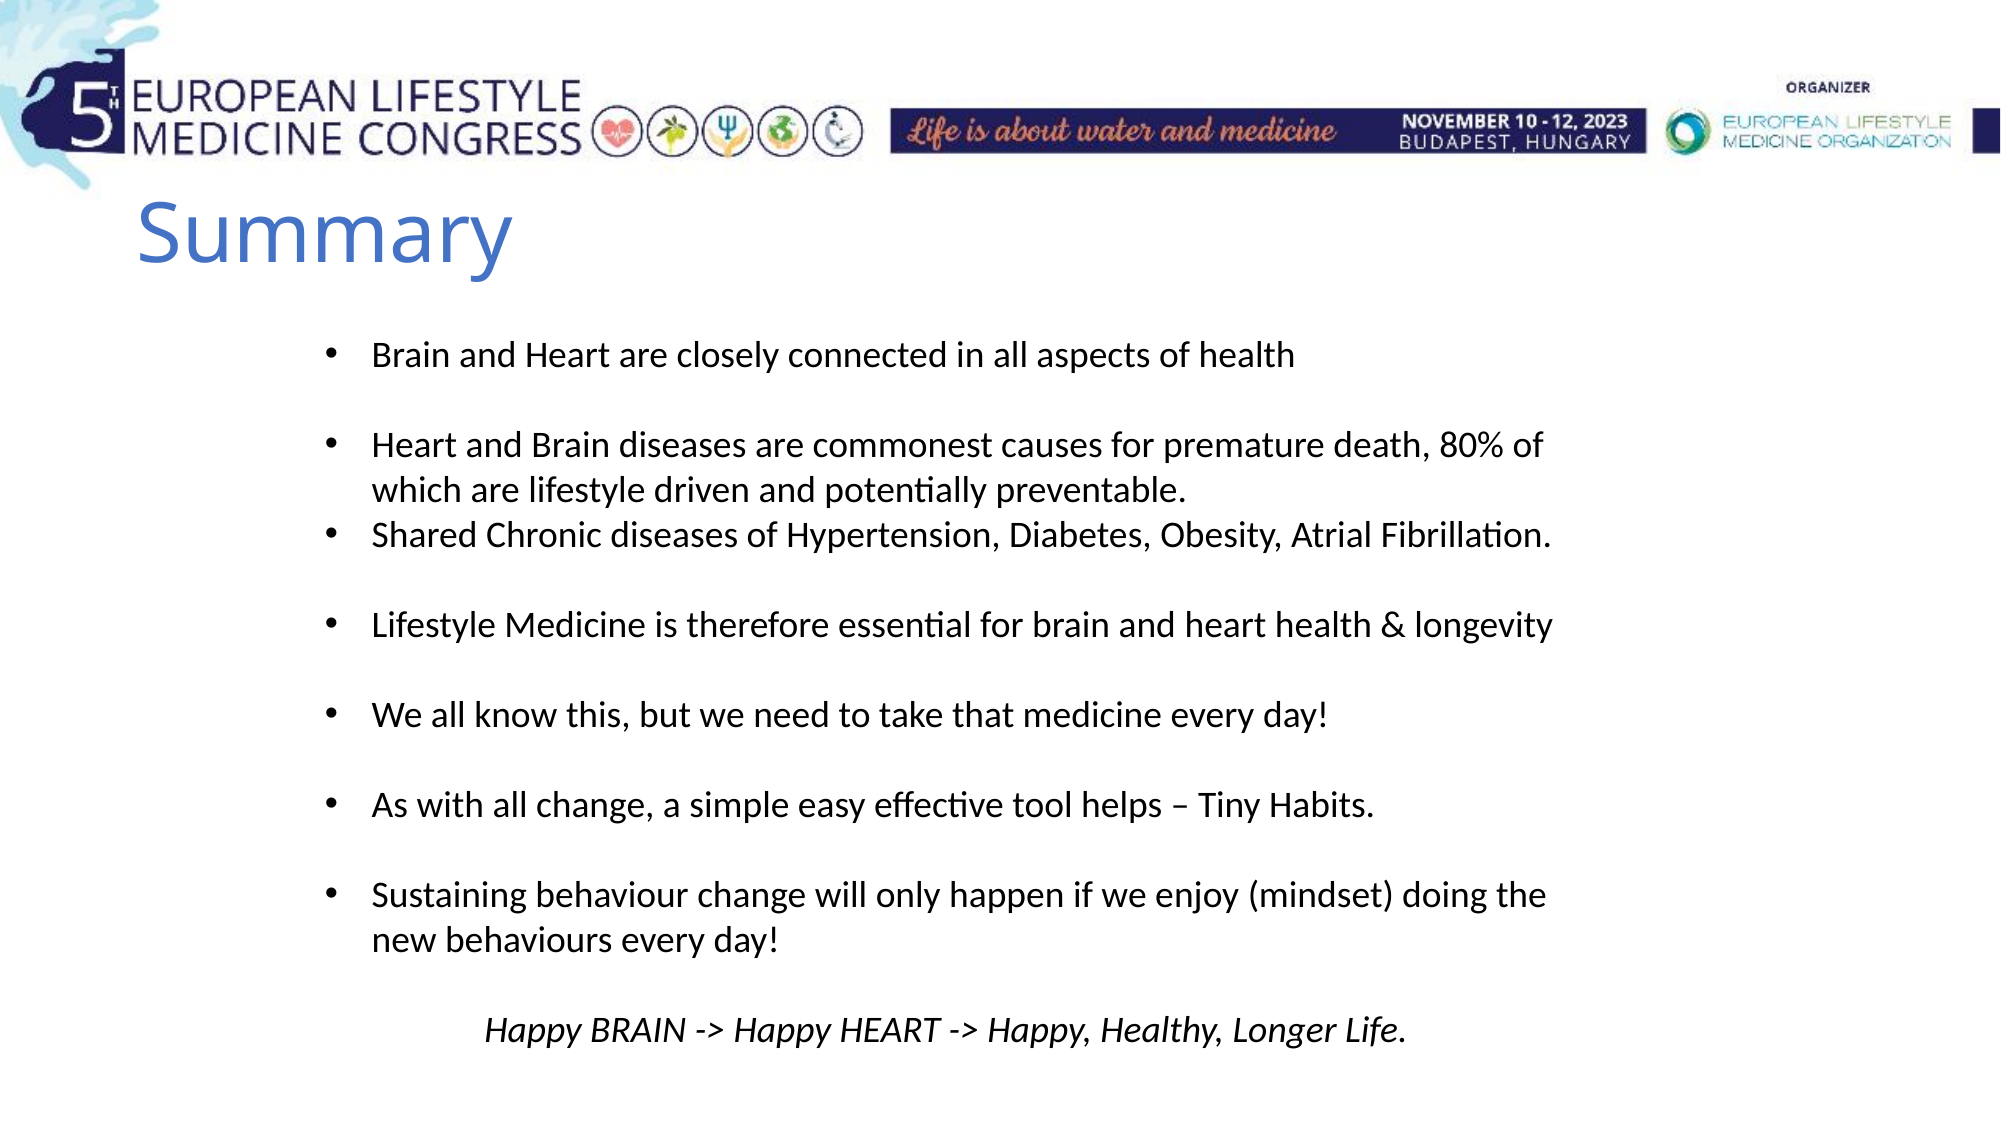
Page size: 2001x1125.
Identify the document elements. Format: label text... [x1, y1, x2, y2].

title Summary [121, 127, 1847, 345]
text_box Brain and Heart are closely connected in all aspects of health Heart and Brain diseases are commonest causes for premature death, 80% of which are lifestyle driven and potentially preventable. Shared Chronic diseases of Hypertension, Diabetes, Obesity, Atrial Fibrillation. Lifestyle Medicine is therefore essential for brain and heart health & longevity We all know this, but we need to take that medicine every day! As with all change, a simple easy effective tool helps – Tiny Habits. Sustaining behaviour change will only happen if we enjoy (mindset) doing the new behaviours every day! Happy BRAIN -> Happy HEART -> Happy, Healthy, Longer Life. [310, 322, 1592, 1058]
picture [0, 0, 2001, 1125]
